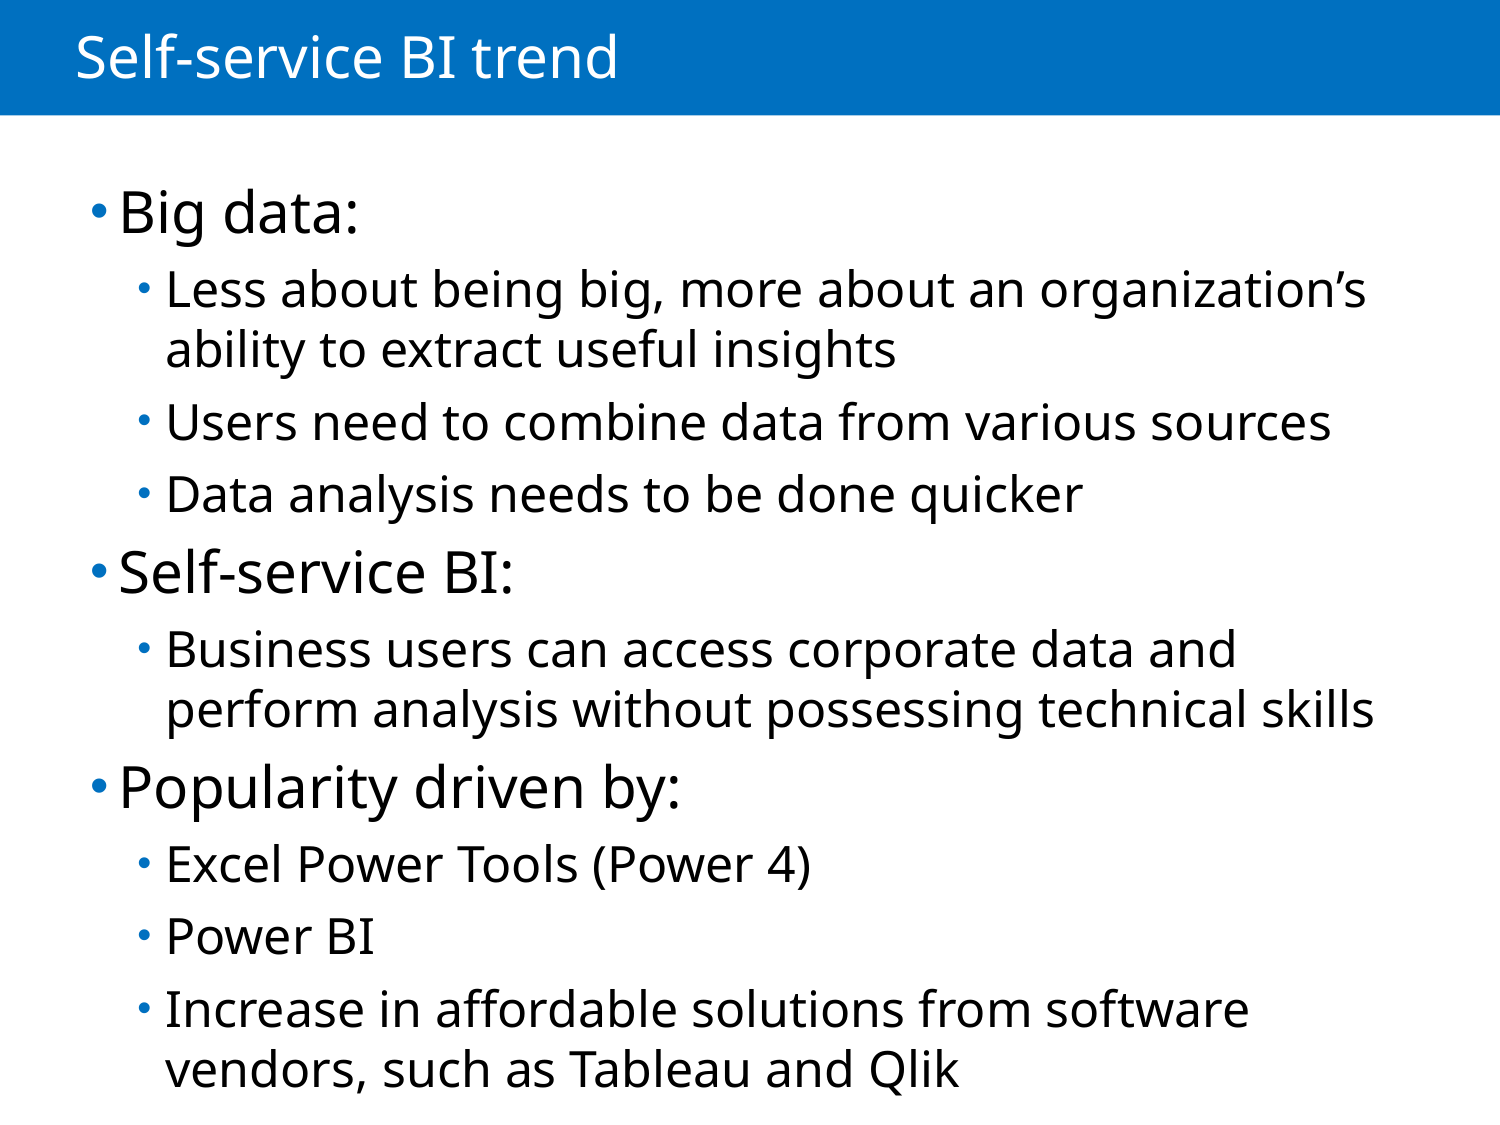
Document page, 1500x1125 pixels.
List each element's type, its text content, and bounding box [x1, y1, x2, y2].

title Self-service BI trend [75, 0, 1351, 122]
text_box Big data: Less about being big, more about an organization’s ability to extract useful insights Users need to combine data from various sources Data analysis needs to be done quicker Self-service BI: Business users can access corporate data and perform analysis without possessing technical skills Popularity driven by: Excel Power Tools (Power 4) Power BI Increase in affordable solutions from software vendors, such as Tableau and Qlik [75, 167, 1408, 1034]
